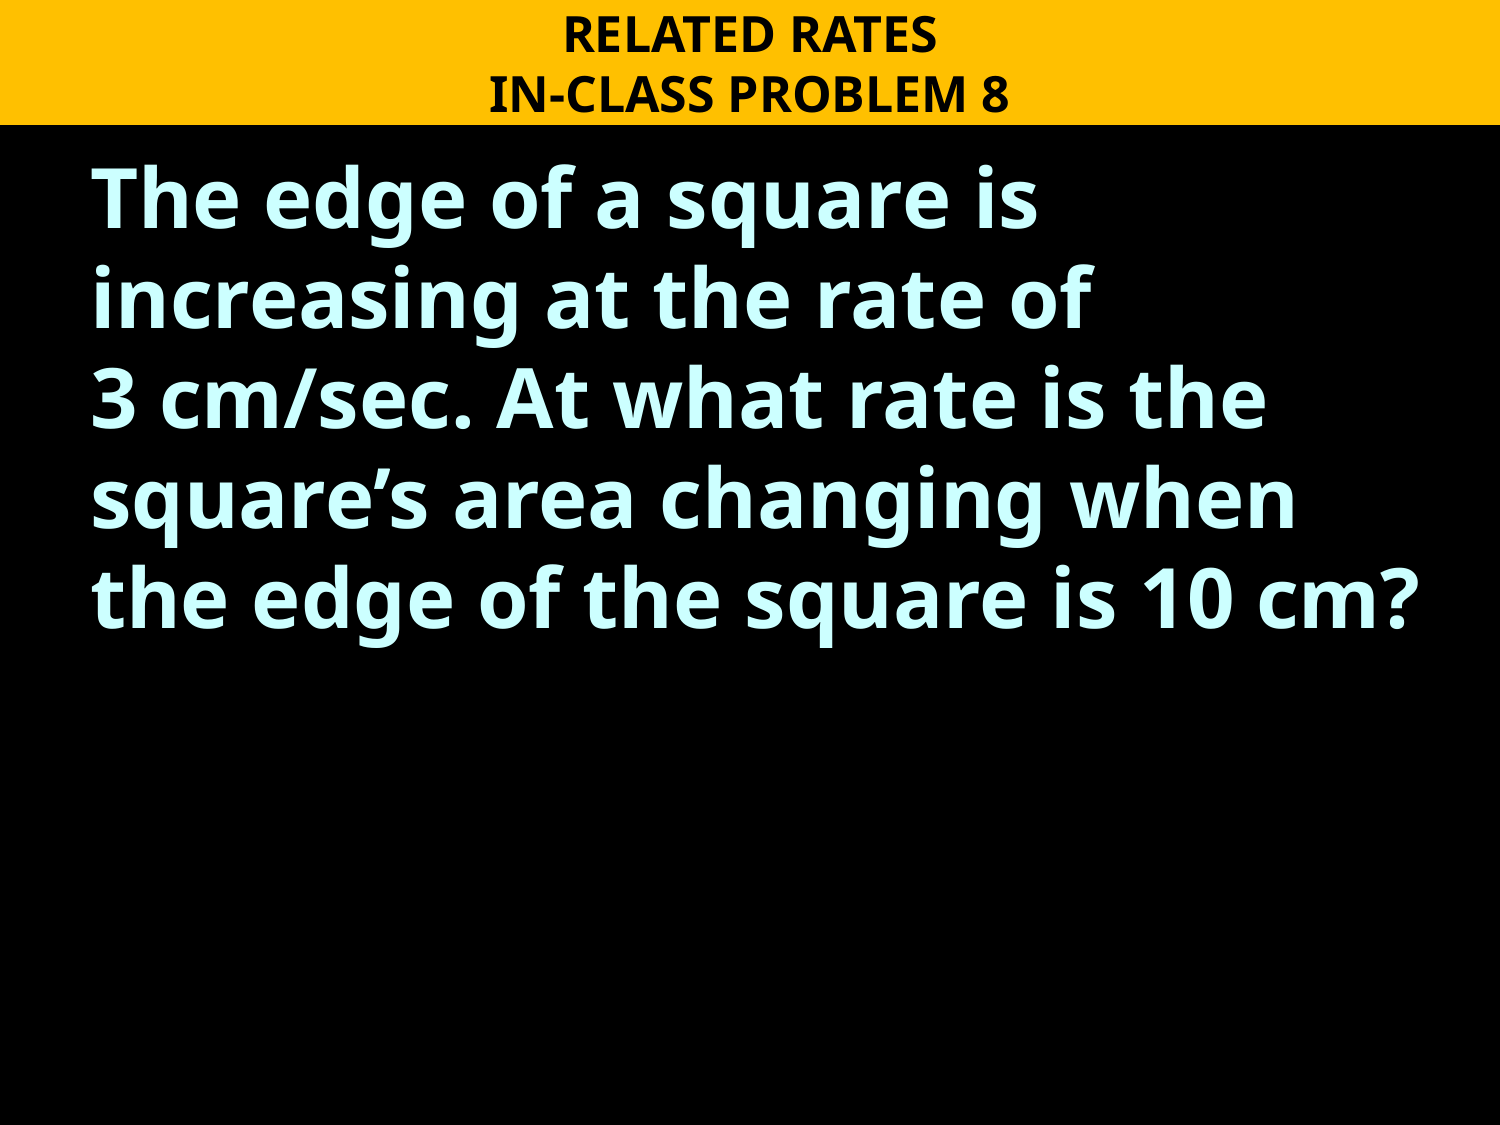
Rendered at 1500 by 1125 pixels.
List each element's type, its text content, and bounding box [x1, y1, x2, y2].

text_box RELATED RATES IN-CLASS PROBLEM 8 [0, 0, 1500, 125]
list The edge of a square is increasing at the rate of 3 cm/sec. At what rate is the square’s area changing when the edge of the square is 10 cm? [75, 137, 1450, 1063]
